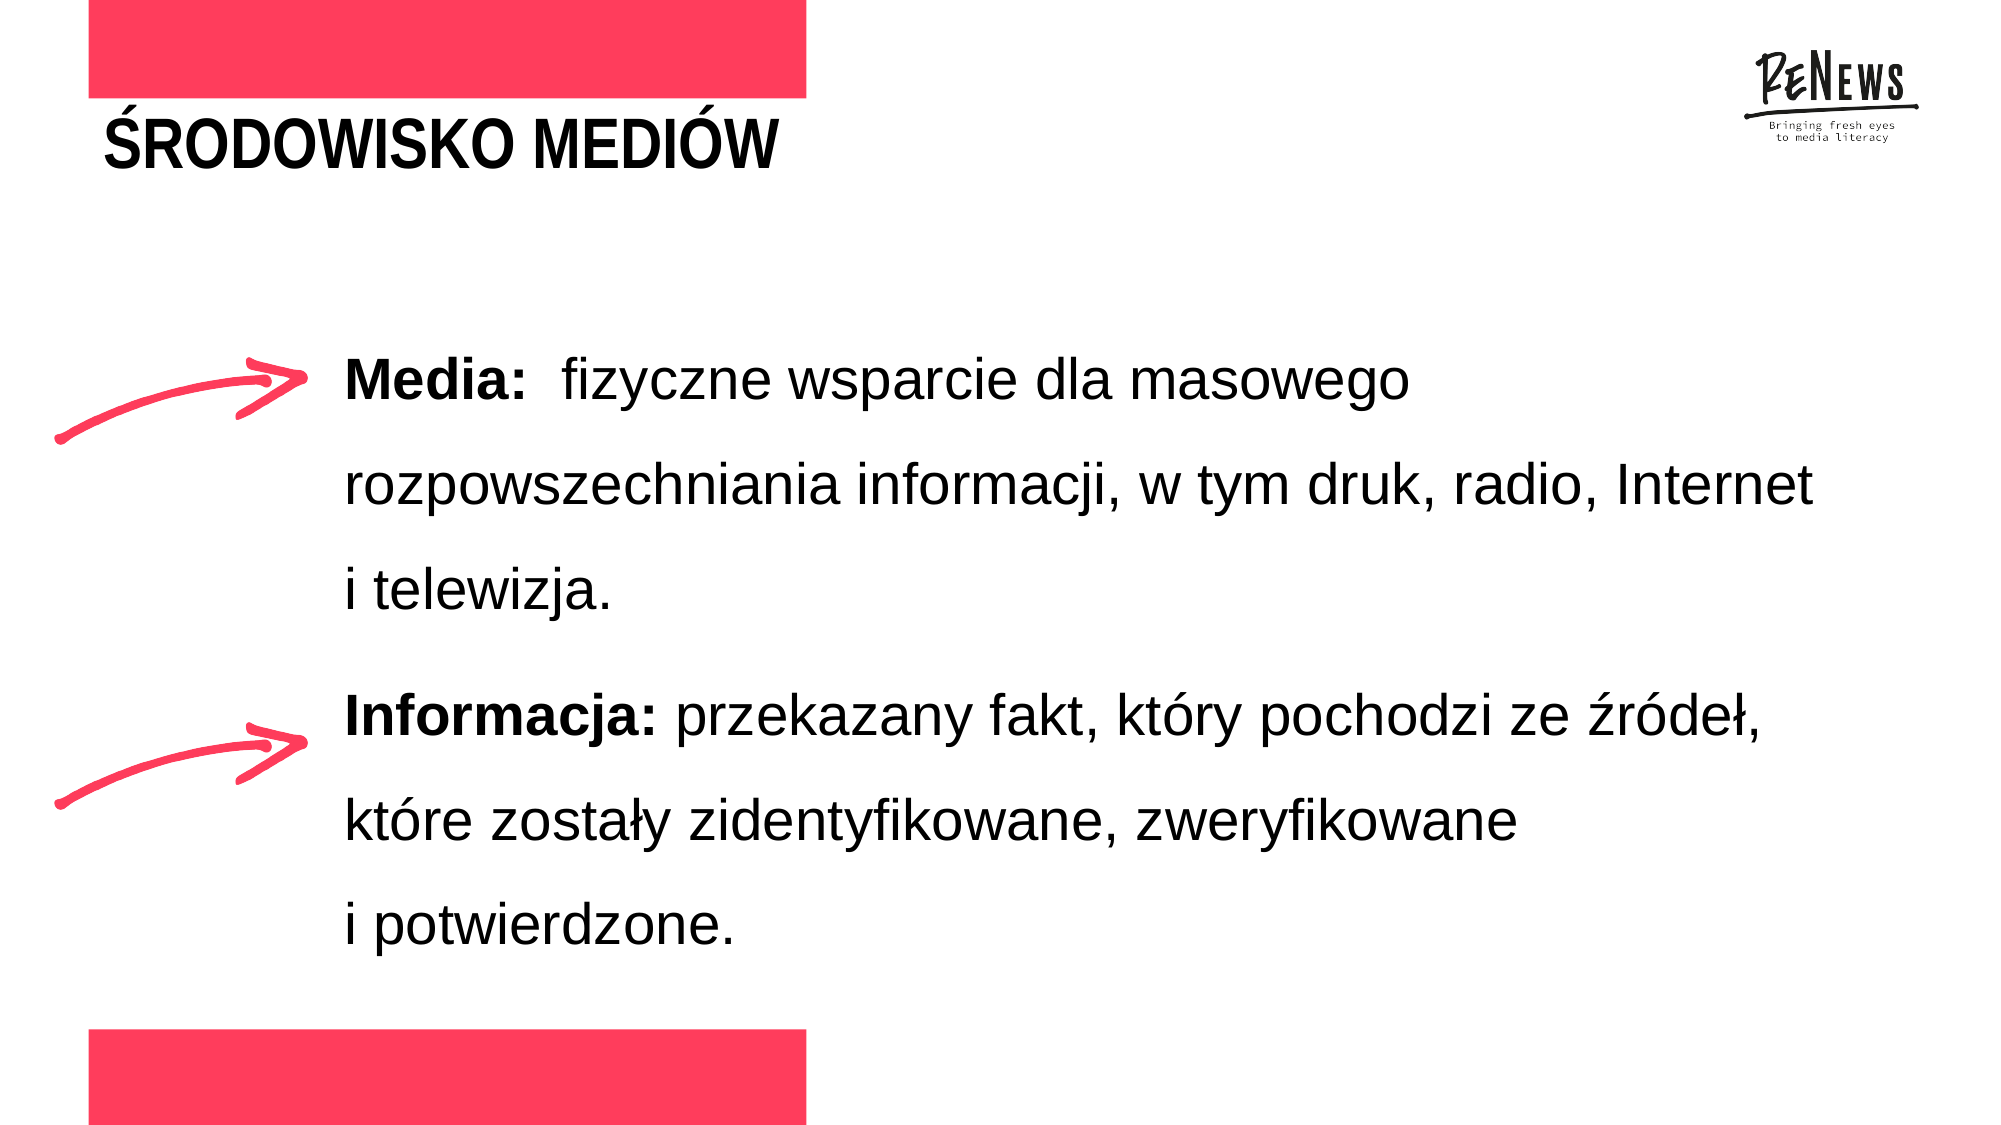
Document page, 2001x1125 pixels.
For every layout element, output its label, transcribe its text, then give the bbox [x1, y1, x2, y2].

picture [54, 722, 308, 810]
picture [1744, 50, 1919, 147]
text_box [88, 0, 807, 99]
list Media: fizyczne wsparcie dla masowego rozpowszechniania informacji, w tym druk, radio, Internet i telewizja. Informacja: przekazany fakt, który pochodzi ze źródeł, które zostały zidentyfikowane, zweryfikowane i potwierdzone. [329, 299, 1863, 1014]
text_box [1735, 0, 1936, 199]
picture [54, 357, 308, 445]
text_box [88, 1028, 807, 1125]
title Środowisko mediÓW [88, 98, 1681, 278]
